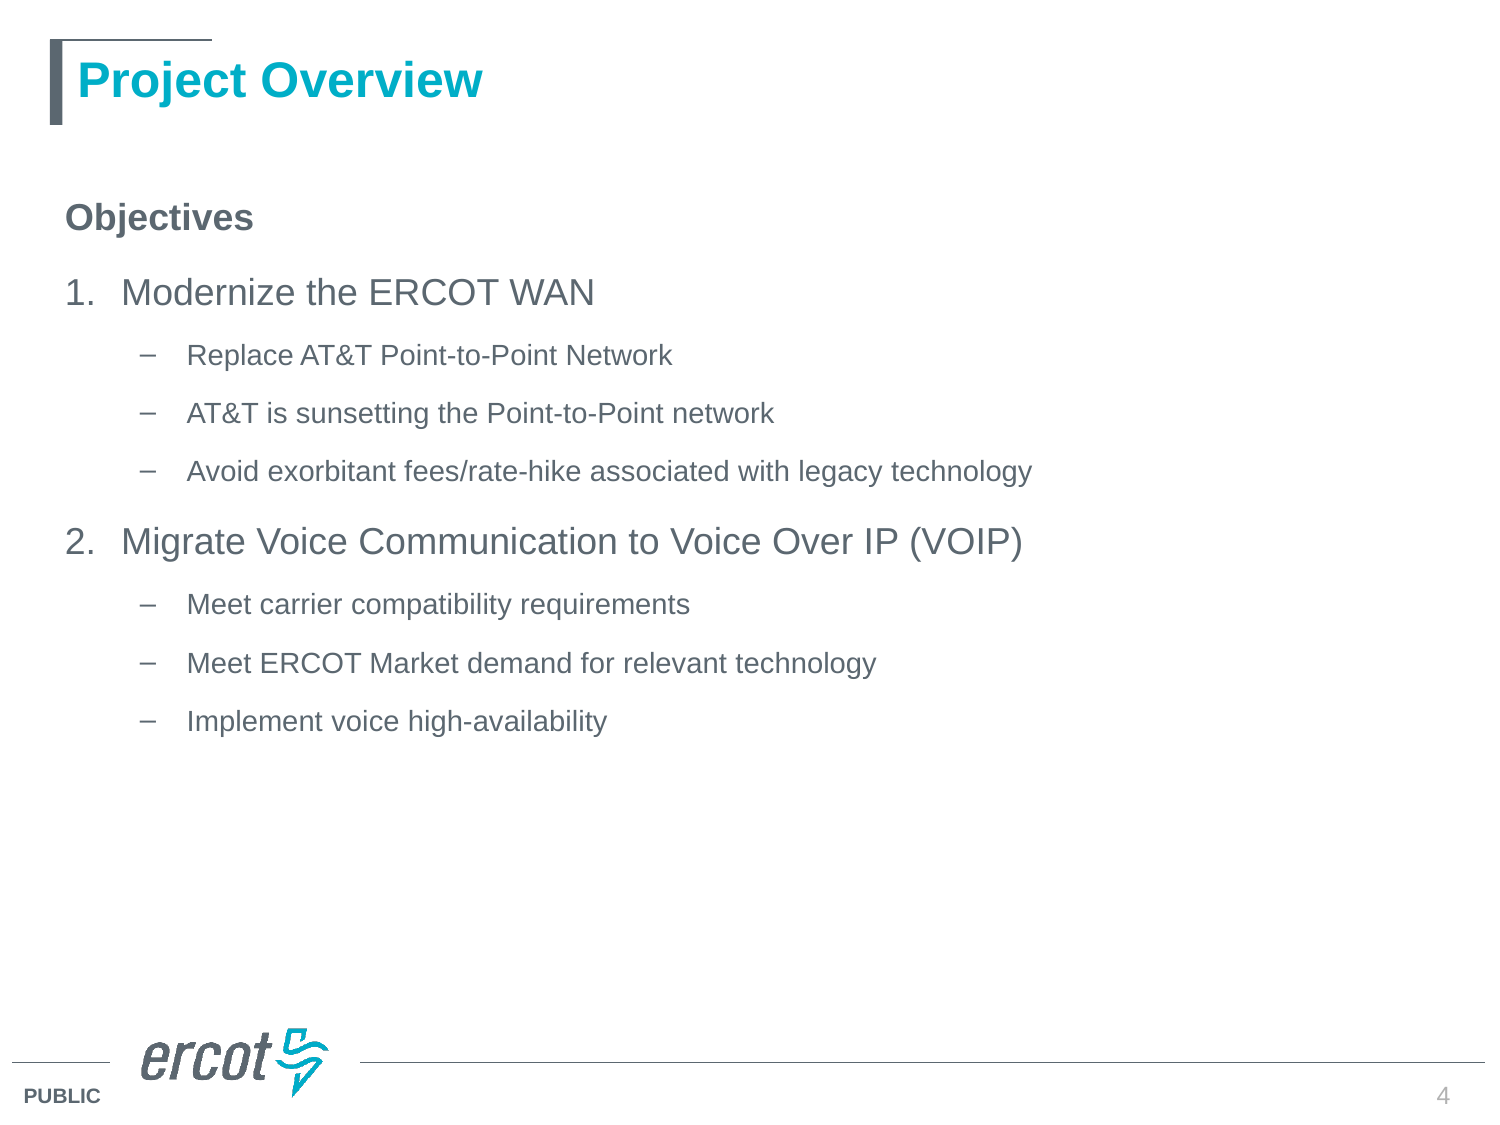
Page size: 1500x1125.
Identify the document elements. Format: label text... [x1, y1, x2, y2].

list Objectives Modernize the ERCOT WAN Replace AT&T Point-to-Point Network AT&T is sunsetting the Point-to-Point network Avoid exorbitant fees/rate-hike associated with legacy technology Migrate Voice Communication to Voice Over IP (VOIP) Meet carrier compatibility requirements Meet ERCOT Market demand for relevant technology Implement voice high-availability [50, 162, 1450, 1000]
picture [137, 1024, 332, 1100]
title Project Overview [62, 39, 1450, 125]
slide_number 4 [1400, 1076, 1488, 1113]
